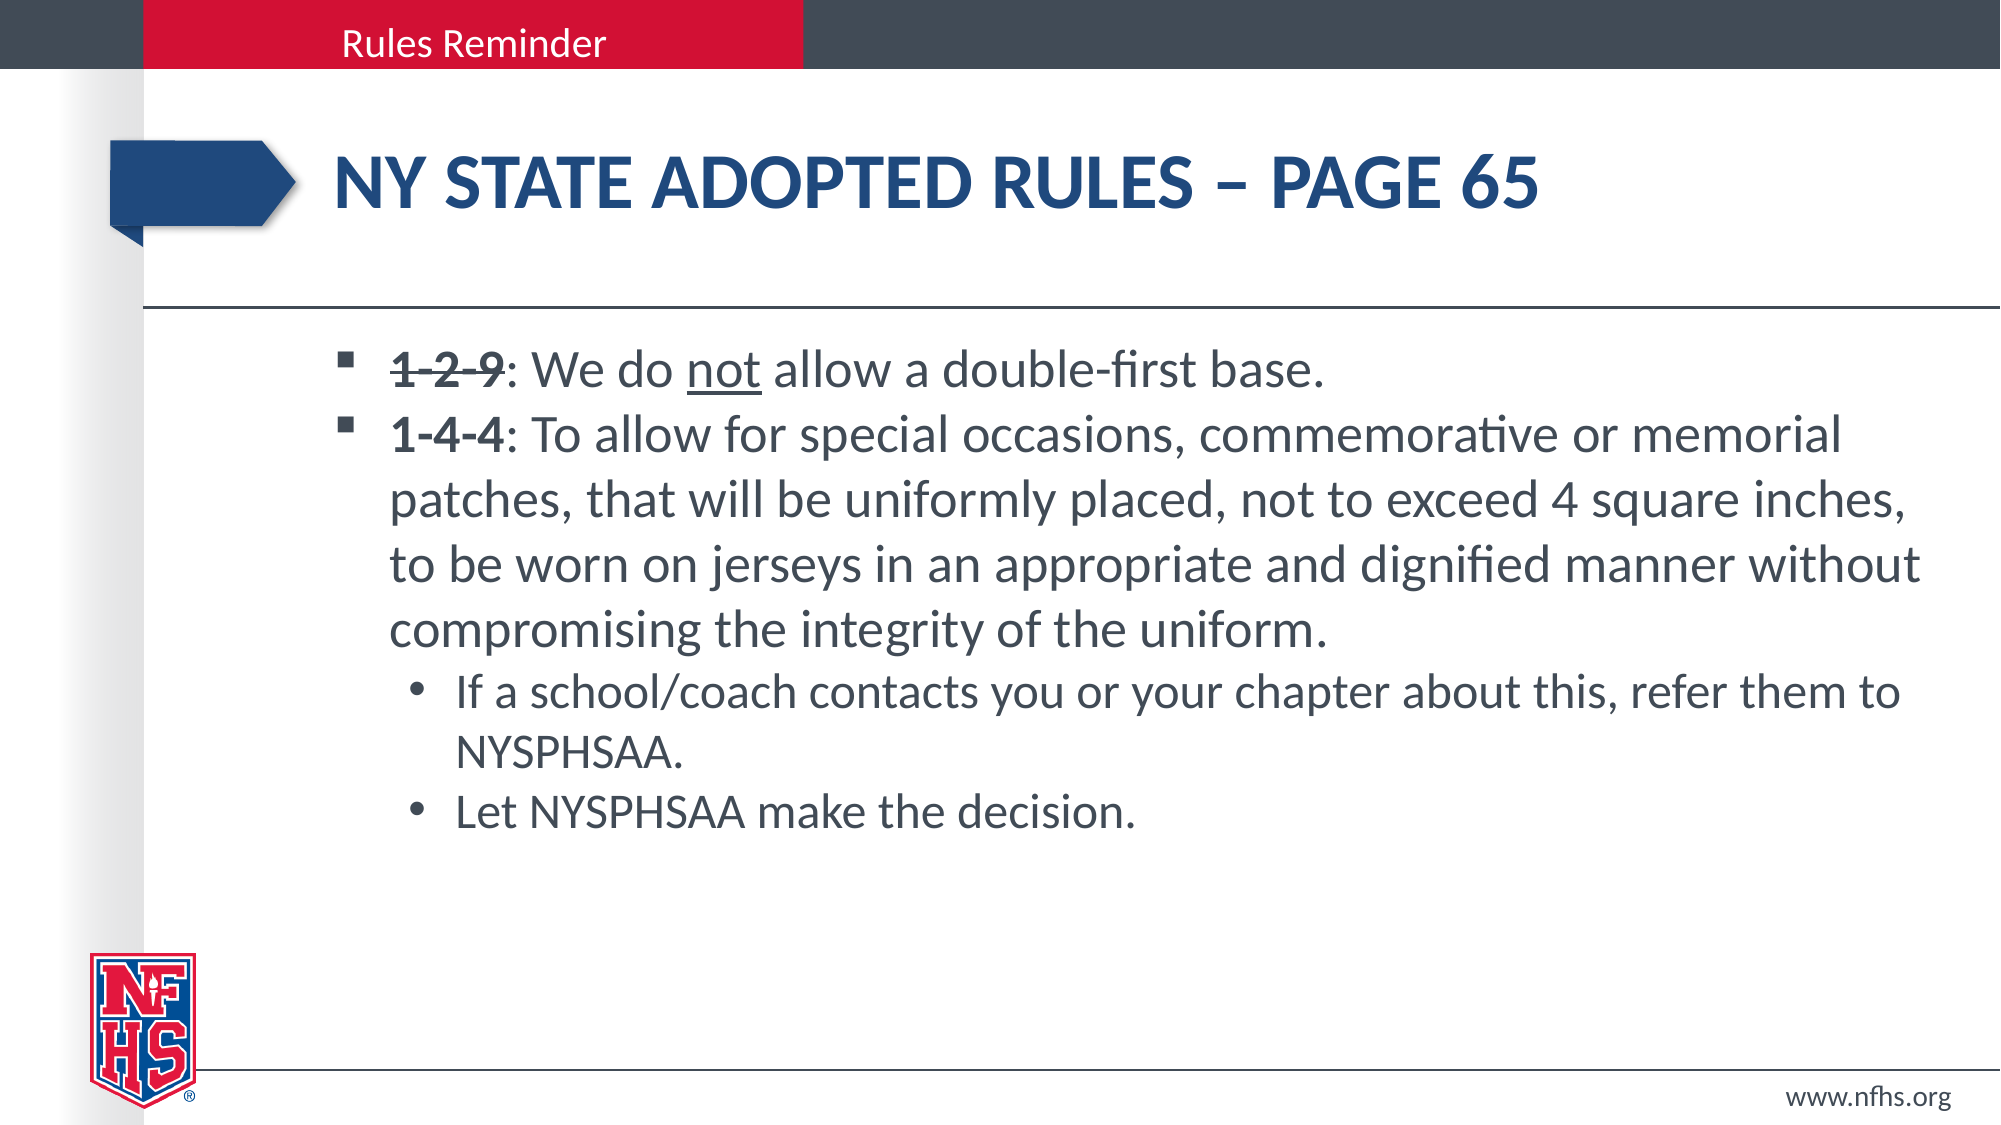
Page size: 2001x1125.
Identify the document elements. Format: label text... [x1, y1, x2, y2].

picture [90, 953, 196, 1109]
footer www.nfhs.org [1639, 1070, 1967, 1119]
list 1-2-9: We do not allow a double-first base. 1-4-4: To allow for special occasions, commemorative or memorial patches, that will be uniformly placed, not to exceed 4 square inches, to be worn on jerseys in an appropriate and dignified manner without compromising the integrity of the uniform. If a school/coach contacts you or your chapter about this, refer them to NYSPHSAA. Let NYSPHSAA make the decision. [318, 326, 1964, 1039]
title NY State adopted rules – Page 65 [318, 85, 1964, 285]
